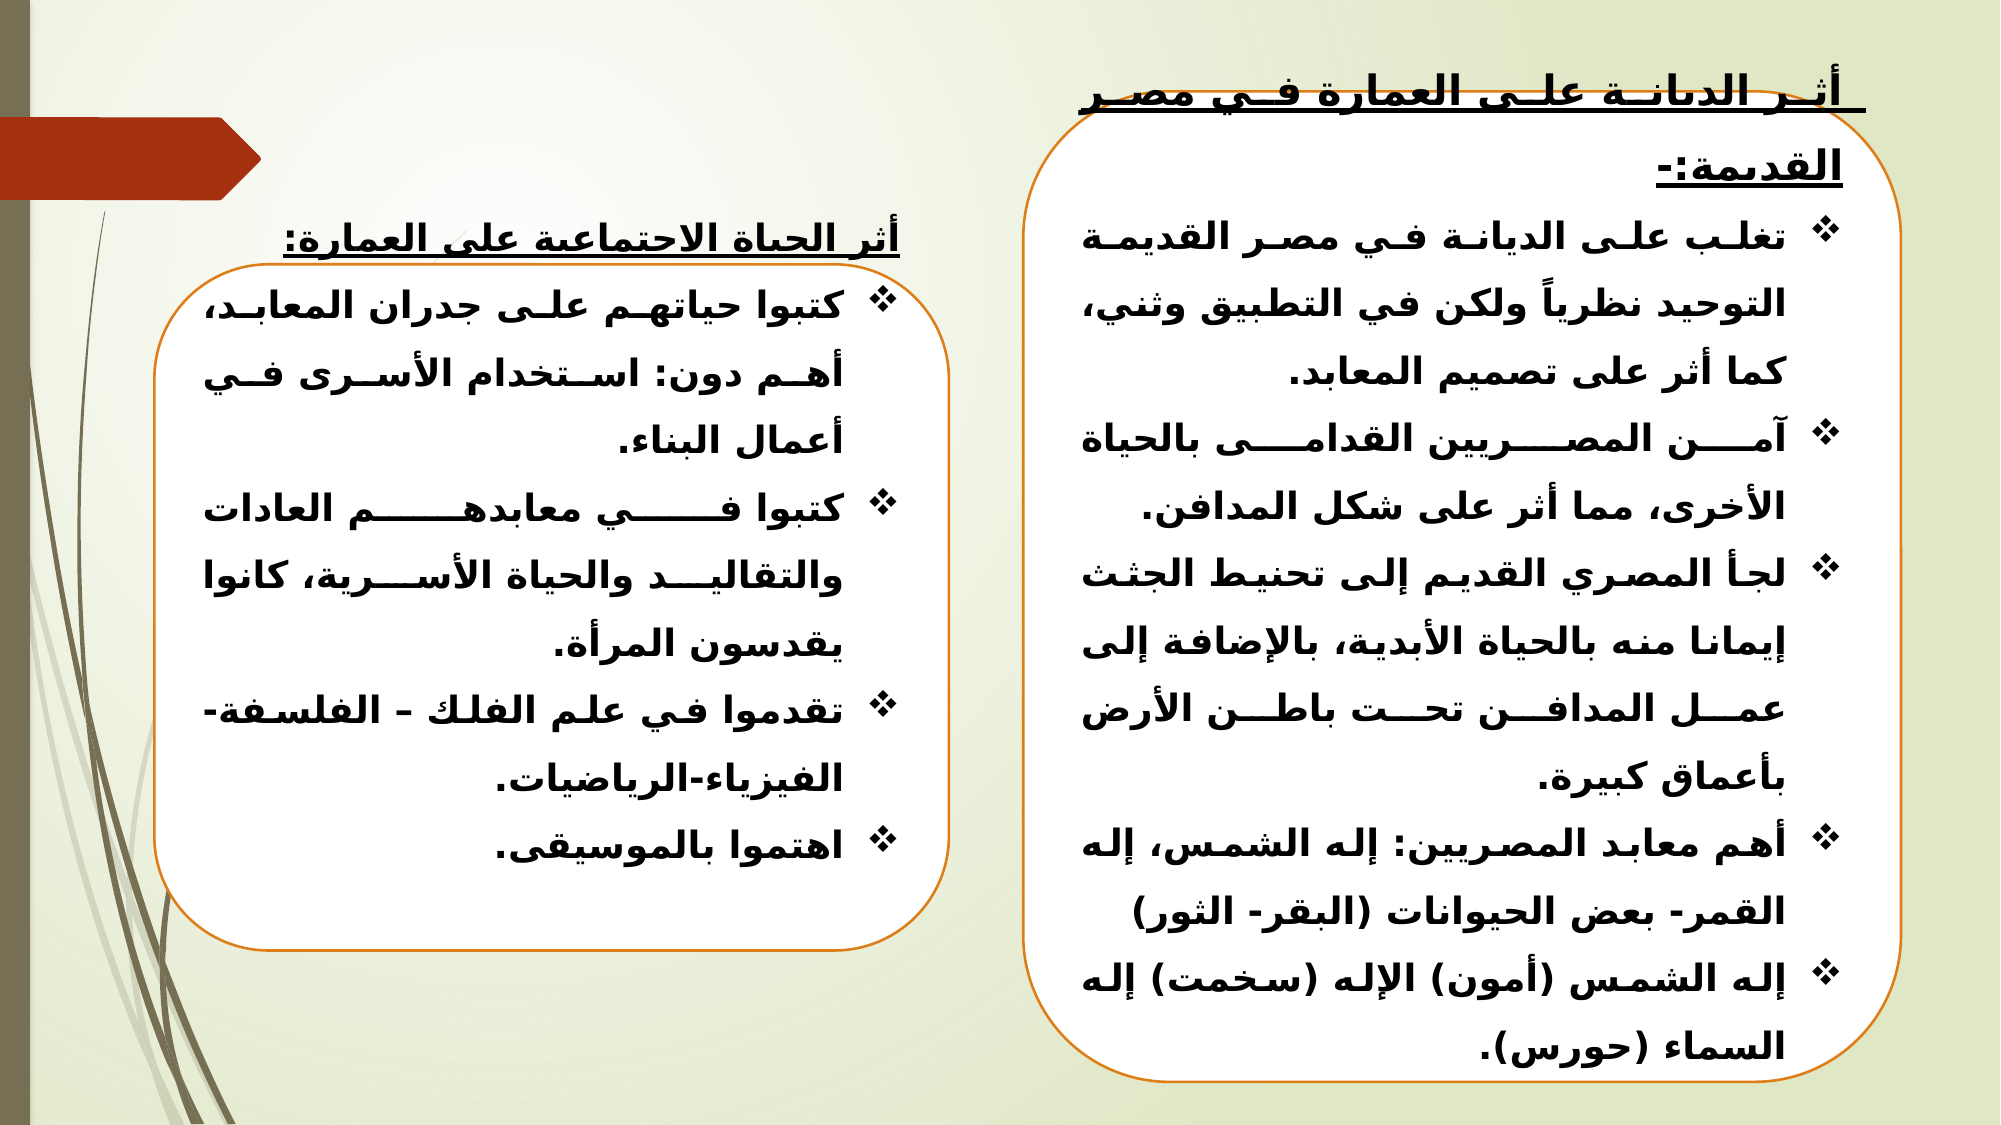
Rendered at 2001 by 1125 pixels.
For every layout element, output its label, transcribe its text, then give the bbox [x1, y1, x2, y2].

text_box أثر الحياة الاجتماعية على العمارة: كتبوا حياتهم على جدران المعابد، أهم دون: استخدام الأسرى في أعمال البناء. كتبوا في معابدهم العادات والتقاليد والحياة الأسرية، كانوا يقدسون المرأة. تقدموا في علم الفلك – الفلسفة-الفيزياء-الرياضيات. اهتموا بالموسيقى. [153, 262, 951, 952]
text_box أثر الديانة على العمارة في مصر القديمة:- تغلب على الديانة في مصر القديمة التوحيد نظرياً ولكن في التطبيق وثني، كما أثر على تصميم المعابد. آمن المصريين القدامى بالحياة الأخرى، مما أثر على شكل المدافن. لجأ المصري القديم إلى تحنيط الجثث إيمانا منه بالحياة الأبدية، بالإضافة إلى عمل المدافن تحت باطن الأرض بأعماق كبيرة. أهم معابد المصريين: إله الشمس، إله القمر- بعض الحيوانات (البقر- الثور) إله الشمس (أمون) الإله (سخمت) إله السماء (حورس). [1021, 90, 1903, 1084]
